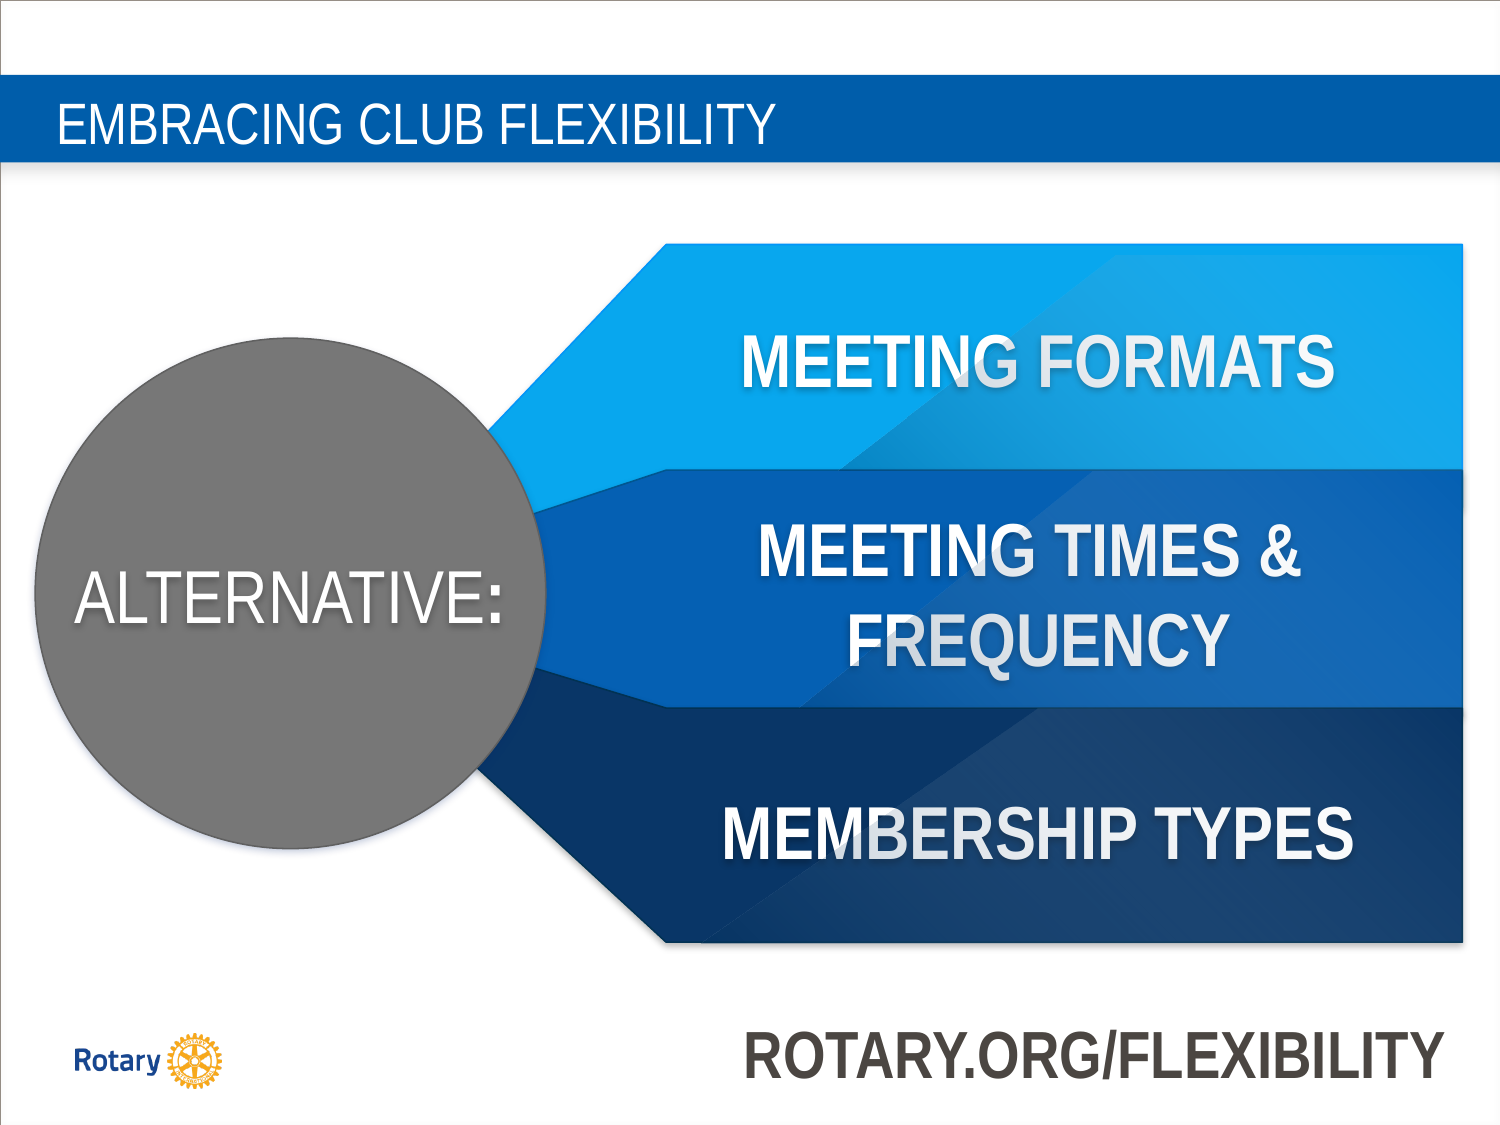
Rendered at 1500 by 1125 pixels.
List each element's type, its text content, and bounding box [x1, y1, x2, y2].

text_box MEETING TIMES & FREQUENCY [673, 501, 1053, 682]
picture [75, 1033, 222, 1089]
text_box [489, 244, 1463, 510]
text_box MEMBERSHIP TYPES [673, 784, 927, 875]
text_box [798, 471, 1462, 708]
text_box [482, 669, 1036, 943]
text_box [35, 338, 546, 849]
text_box MEETING FORMATS [673, 312, 1040, 403]
text_box ALTERNATIVE: [49, 548, 532, 639]
text_box [699, 708, 1464, 944]
title EMBRACING CLUB FLEXIBILITY [56, 77, 1494, 165]
text_box [536, 470, 1090, 706]
text_box [837, 255, 1466, 471]
list ROTARY.ORG/FLEXIBILITY [673, 1004, 1462, 1125]
